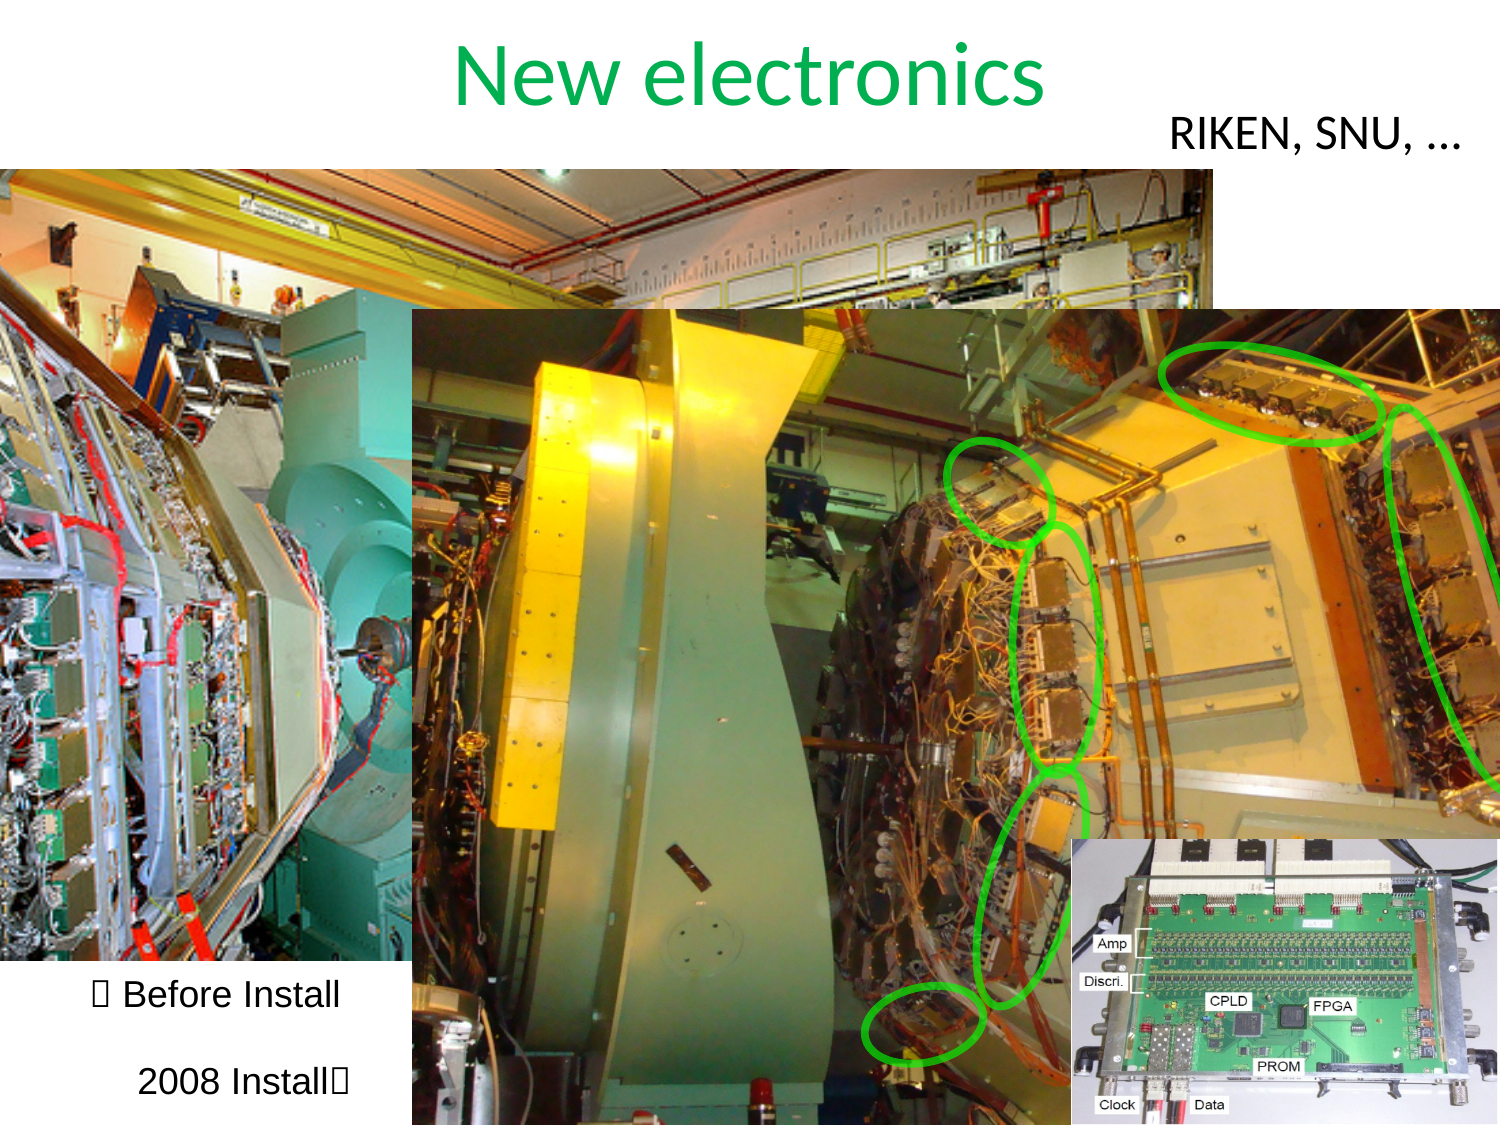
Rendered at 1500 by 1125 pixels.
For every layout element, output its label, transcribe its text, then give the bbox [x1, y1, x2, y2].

picture [1071, 839, 1500, 1125]
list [0, 169, 1213, 961]
text_box 2008 Install [122, 1049, 367, 1110]
title New electronics [62, 0, 1438, 138]
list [412, 309, 1500, 1125]
text_box  Before Install [74, 968, 356, 1023]
text_box RIKEN, SNU, ... [1154, 92, 1479, 168]
